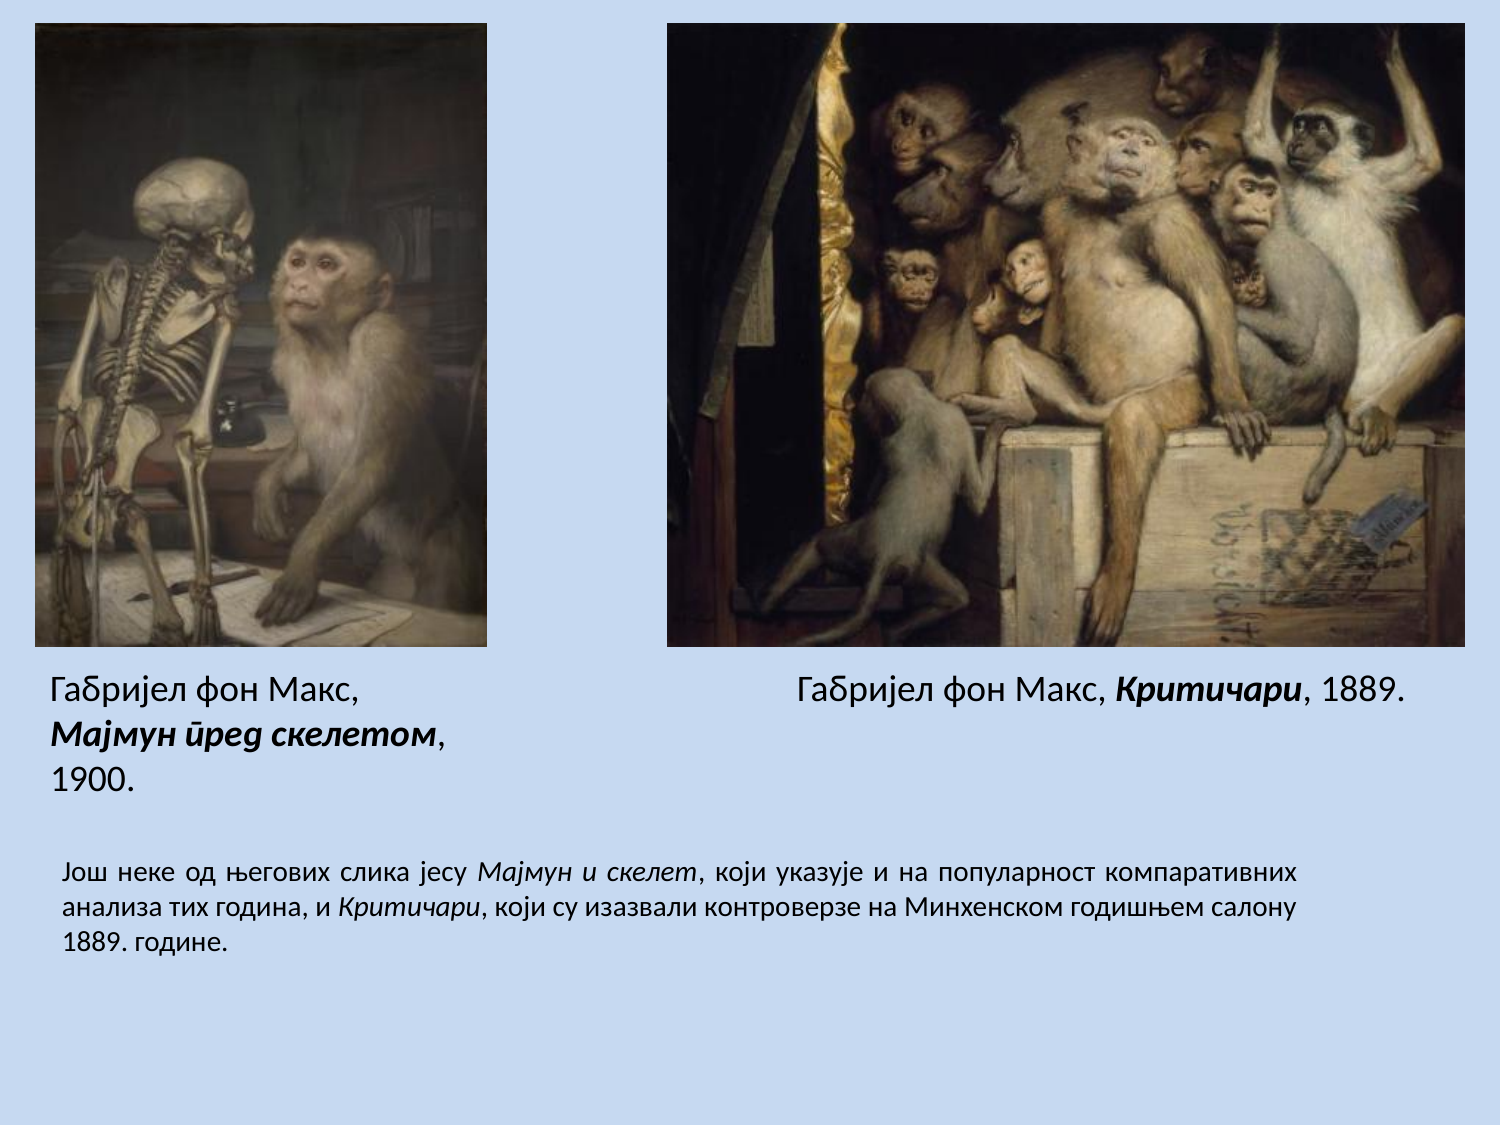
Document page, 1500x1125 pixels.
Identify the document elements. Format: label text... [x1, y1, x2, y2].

text_box Још неке од његових слика јесу Мајмун и скелет, који указује и на популарност компаративних анализа тих година, и Критичари, који су изазвали контроверзе на Минхенском годишњем салону 1889. године. [46, 844, 1313, 965]
picture [667, 23, 1466, 647]
text_box Габријел фон Макс, Мајмун пред скелетом, 1900. [35, 656, 493, 806]
picture [34, 23, 487, 648]
text_box Габријел фон Макс, Критичари, 1889. [667, 656, 1500, 716]
